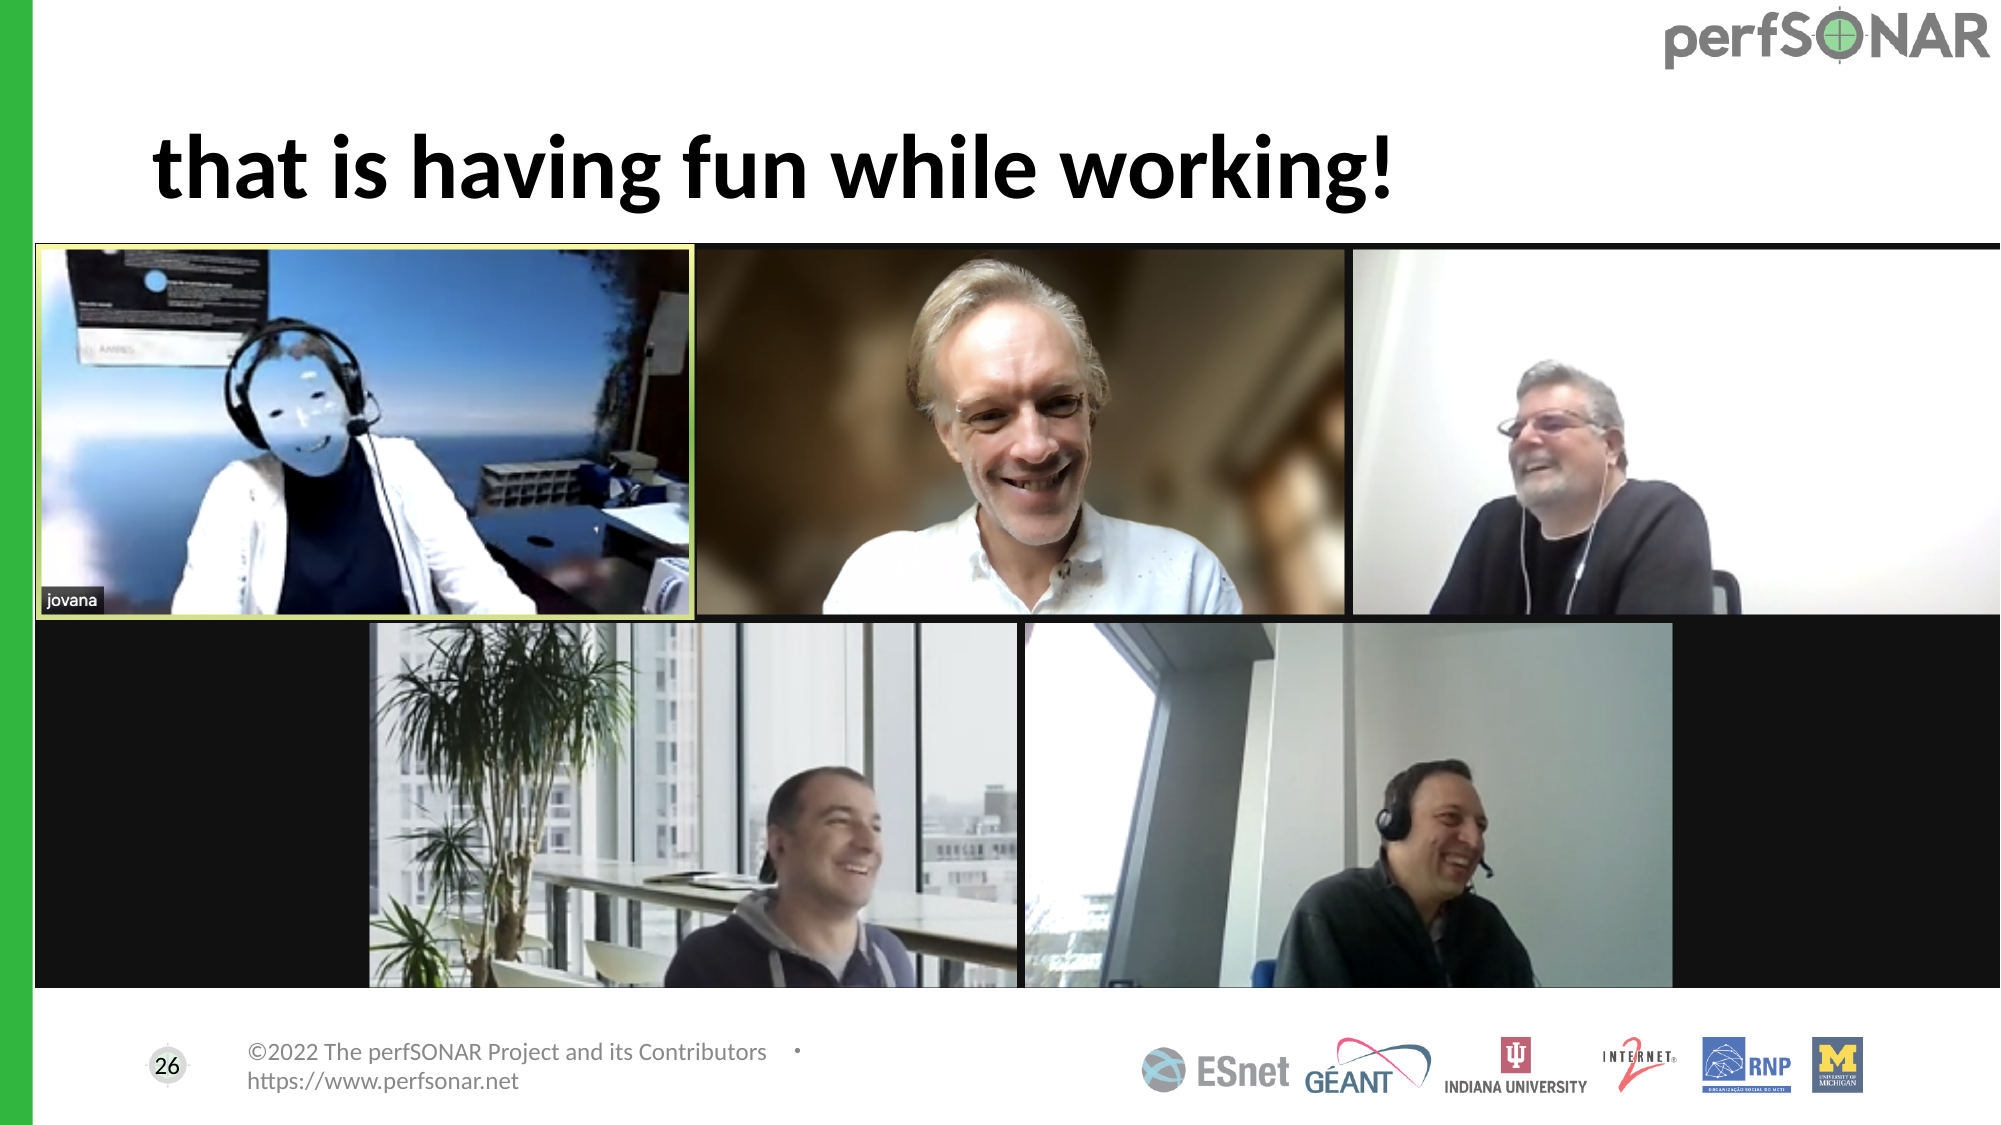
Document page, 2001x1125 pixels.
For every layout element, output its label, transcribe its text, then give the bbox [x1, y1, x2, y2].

slide_number 26 [137, 1035, 198, 1096]
footer ©2022 The perfSONAR Project and its Contributors ・ https://www.perfsonar.net [232, 1035, 1114, 1096]
picture [35, 243, 2000, 988]
title that is having fun while working! [137, 59, 1863, 243]
